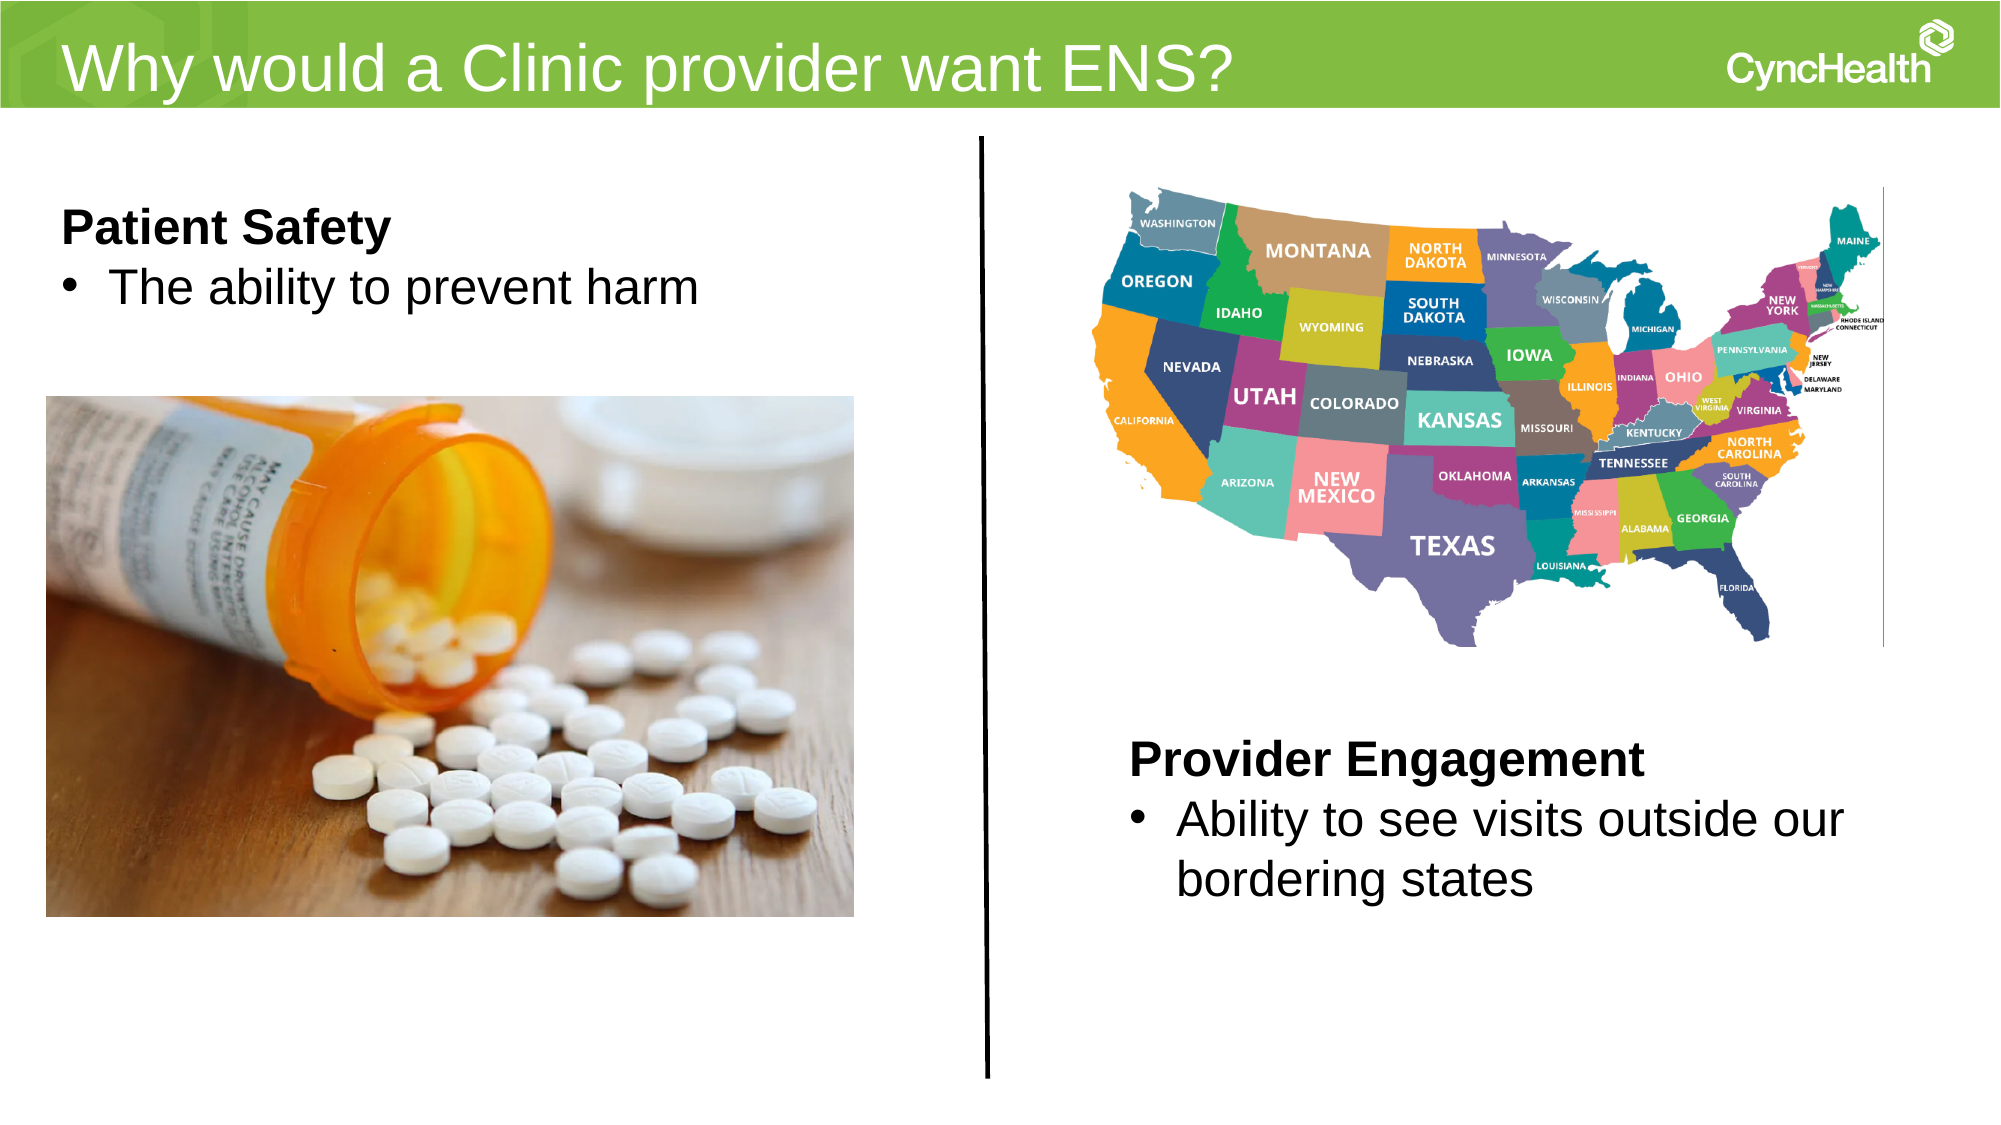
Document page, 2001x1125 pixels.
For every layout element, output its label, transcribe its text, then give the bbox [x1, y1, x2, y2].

text_box Patient Safety The ability to prevent harm [46, 186, 795, 322]
picture [0, 1, 2000, 108]
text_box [981, 136, 988, 1079]
text_box Provider Engagement Ability to see visits outside our bordering states [1114, 719, 1863, 914]
text_box Why would a Clinic provider want ENS? [46, 17, 1636, 112]
picture [1092, 187, 1884, 647]
picture [46, 396, 854, 918]
